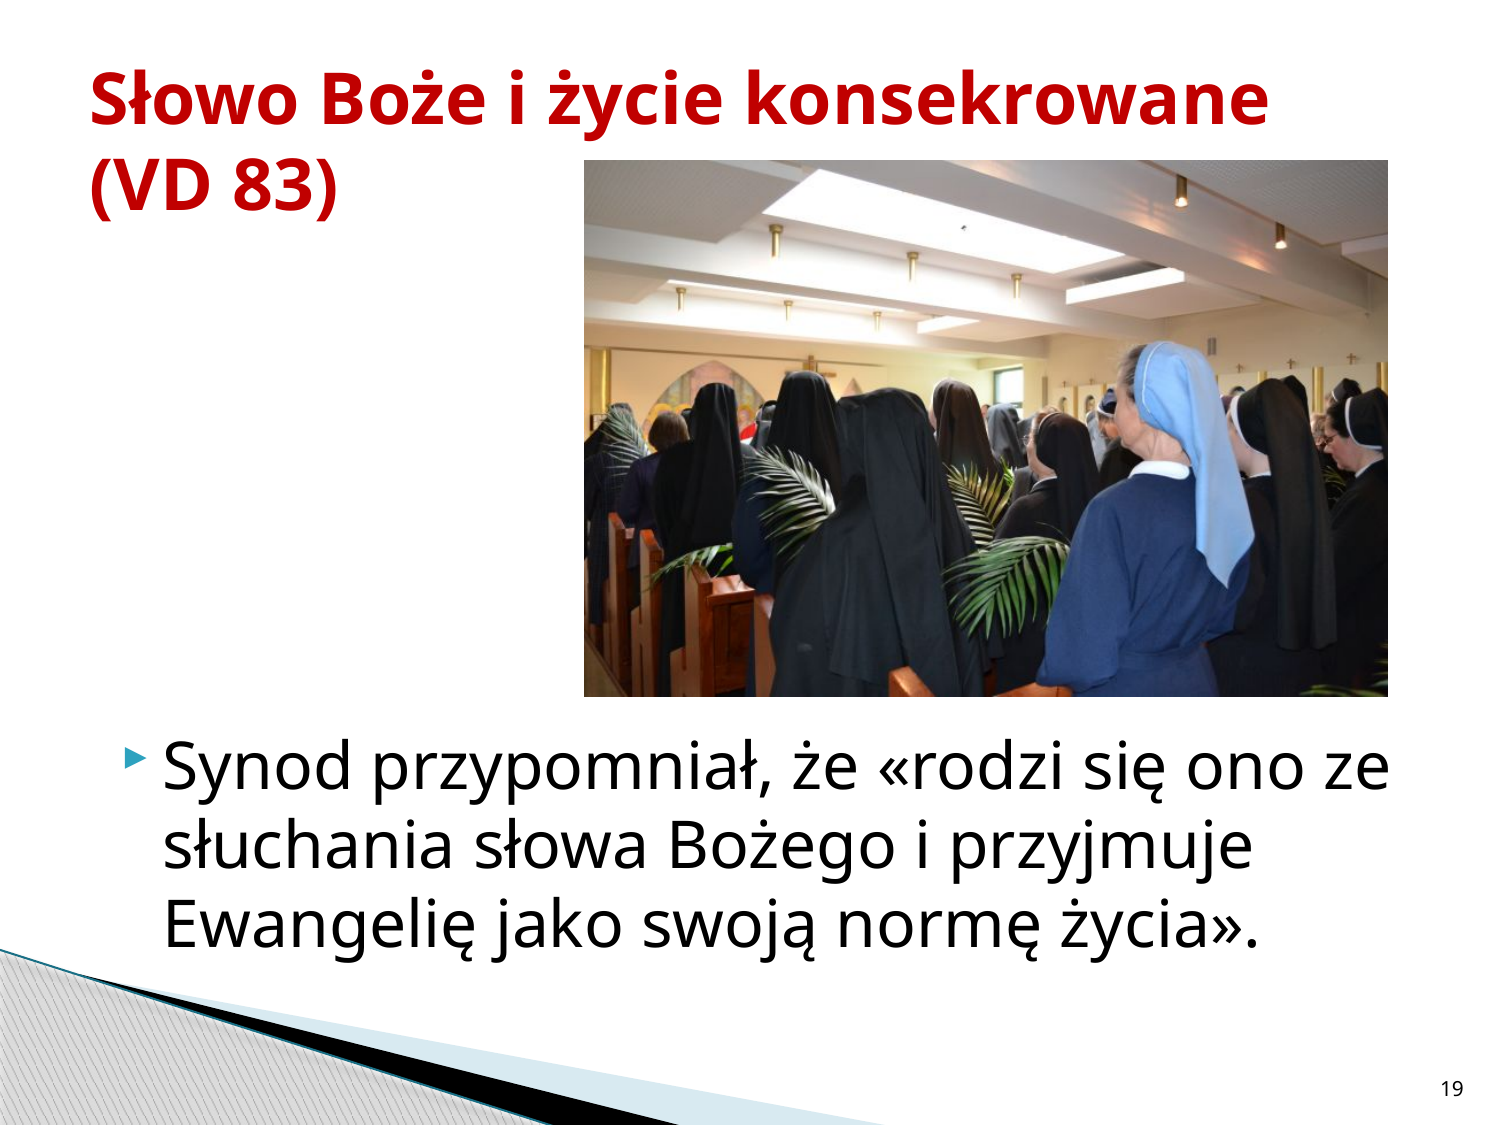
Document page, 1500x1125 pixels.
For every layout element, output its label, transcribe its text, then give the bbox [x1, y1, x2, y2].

slide_number 19 [1418, 1051, 1479, 1112]
picture [584, 160, 1388, 697]
list Synod przypomniał, że «rodzi się ono ze słuchania słowa Bożego i przyjmuje Ewangelię jako swoją normę życia». [88, 278, 1439, 976]
title Słowo Boże i życie konsekrowane (VD 83) [75, 45, 1425, 233]
